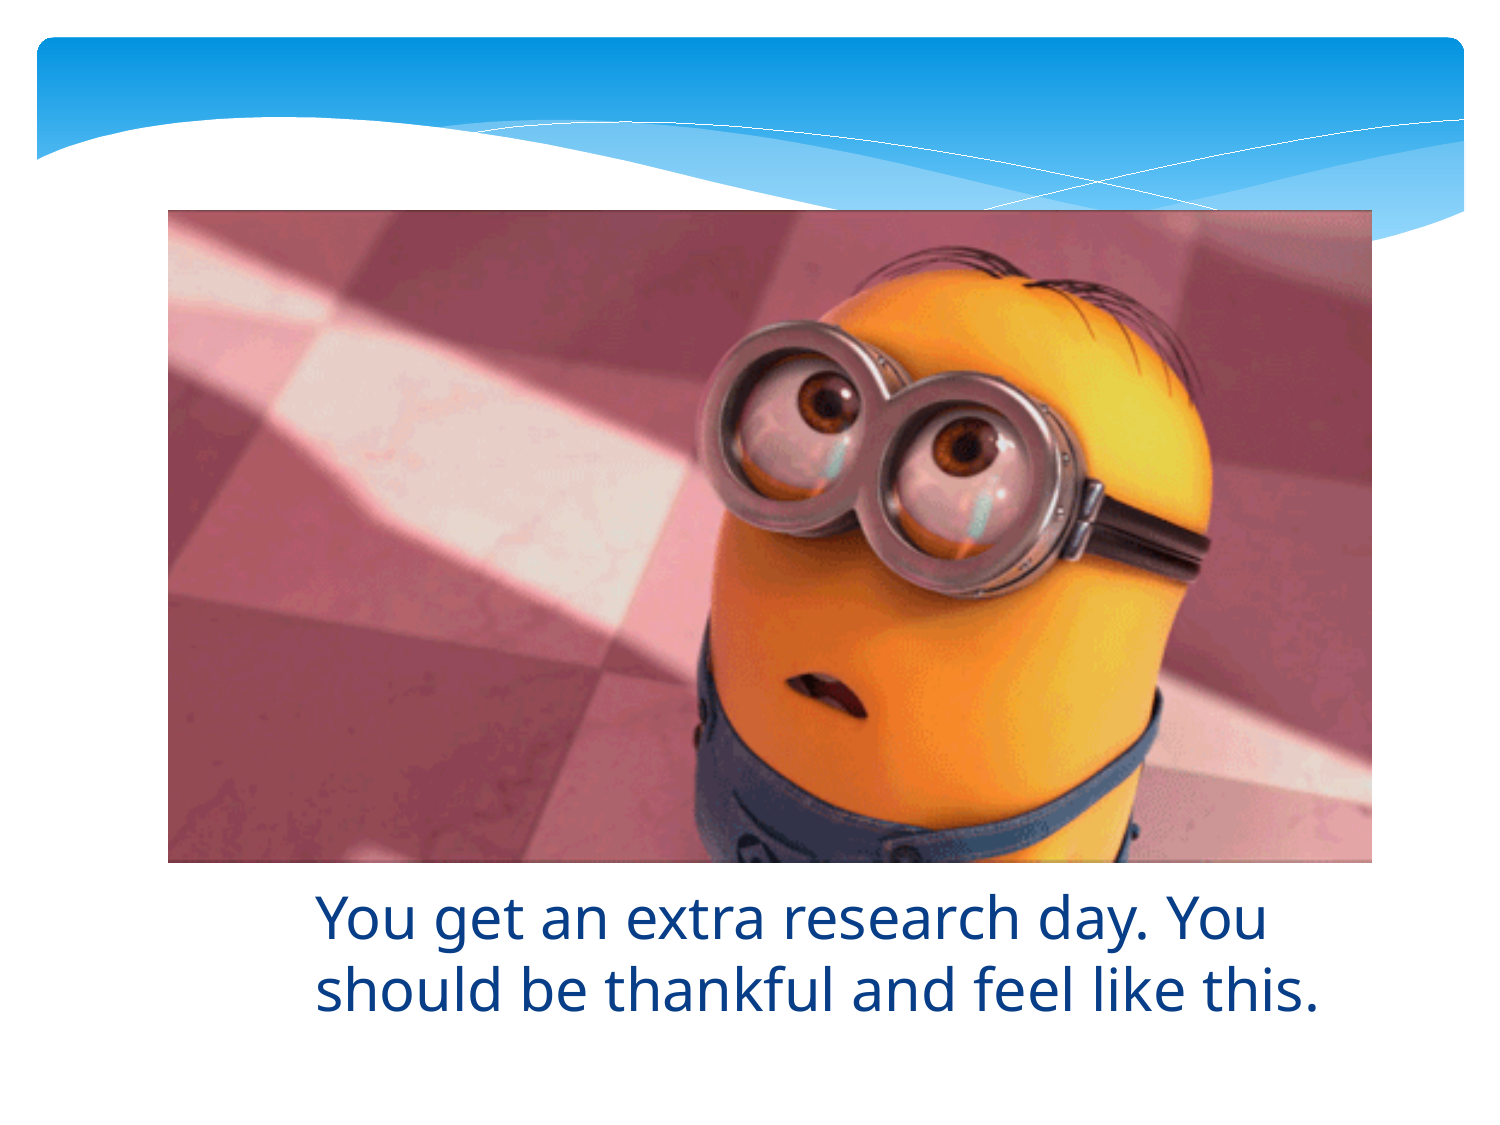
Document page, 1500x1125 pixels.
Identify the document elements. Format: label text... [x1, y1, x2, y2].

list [167, 210, 1372, 863]
title You get an extra research day. You should be thankful and feel like this. [300, 872, 1338, 1031]
